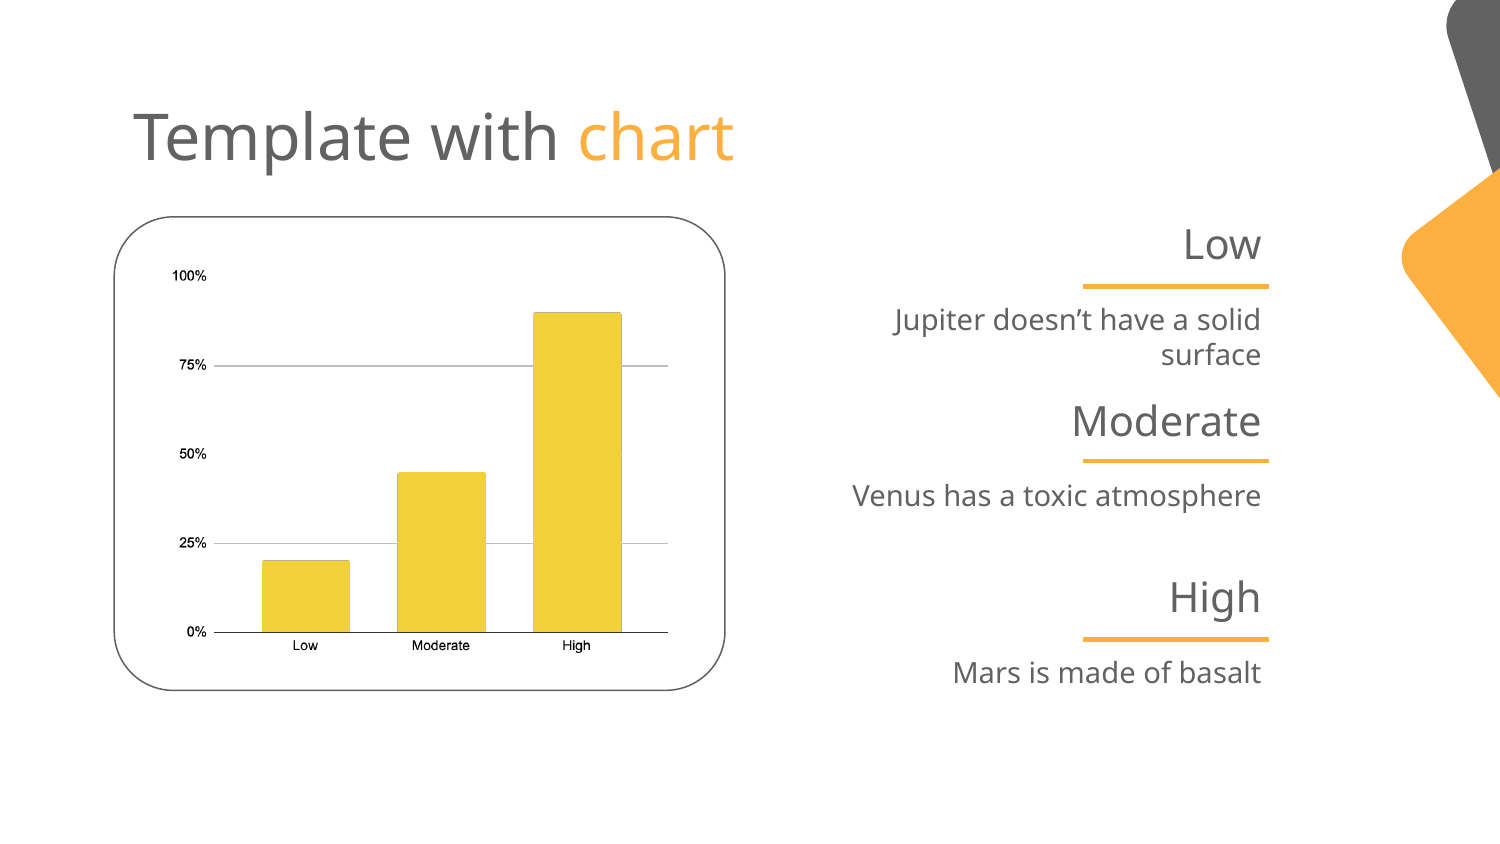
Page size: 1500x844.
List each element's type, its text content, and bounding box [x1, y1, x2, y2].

text_box [114, 216, 725, 691]
picture [150, 248, 689, 674]
title Template with chart [118, 88, 1382, 182]
text_box High [774, 552, 1277, 640]
text_box Low [774, 199, 1277, 287]
text_box Moderate [774, 376, 1277, 463]
text_box Mars is made of basalt [775, 639, 1277, 700]
text_box Venus has a toxic atmosphere [775, 462, 1277, 523]
text_box Jupiter doesn’t have a solid surface [775, 286, 1277, 347]
